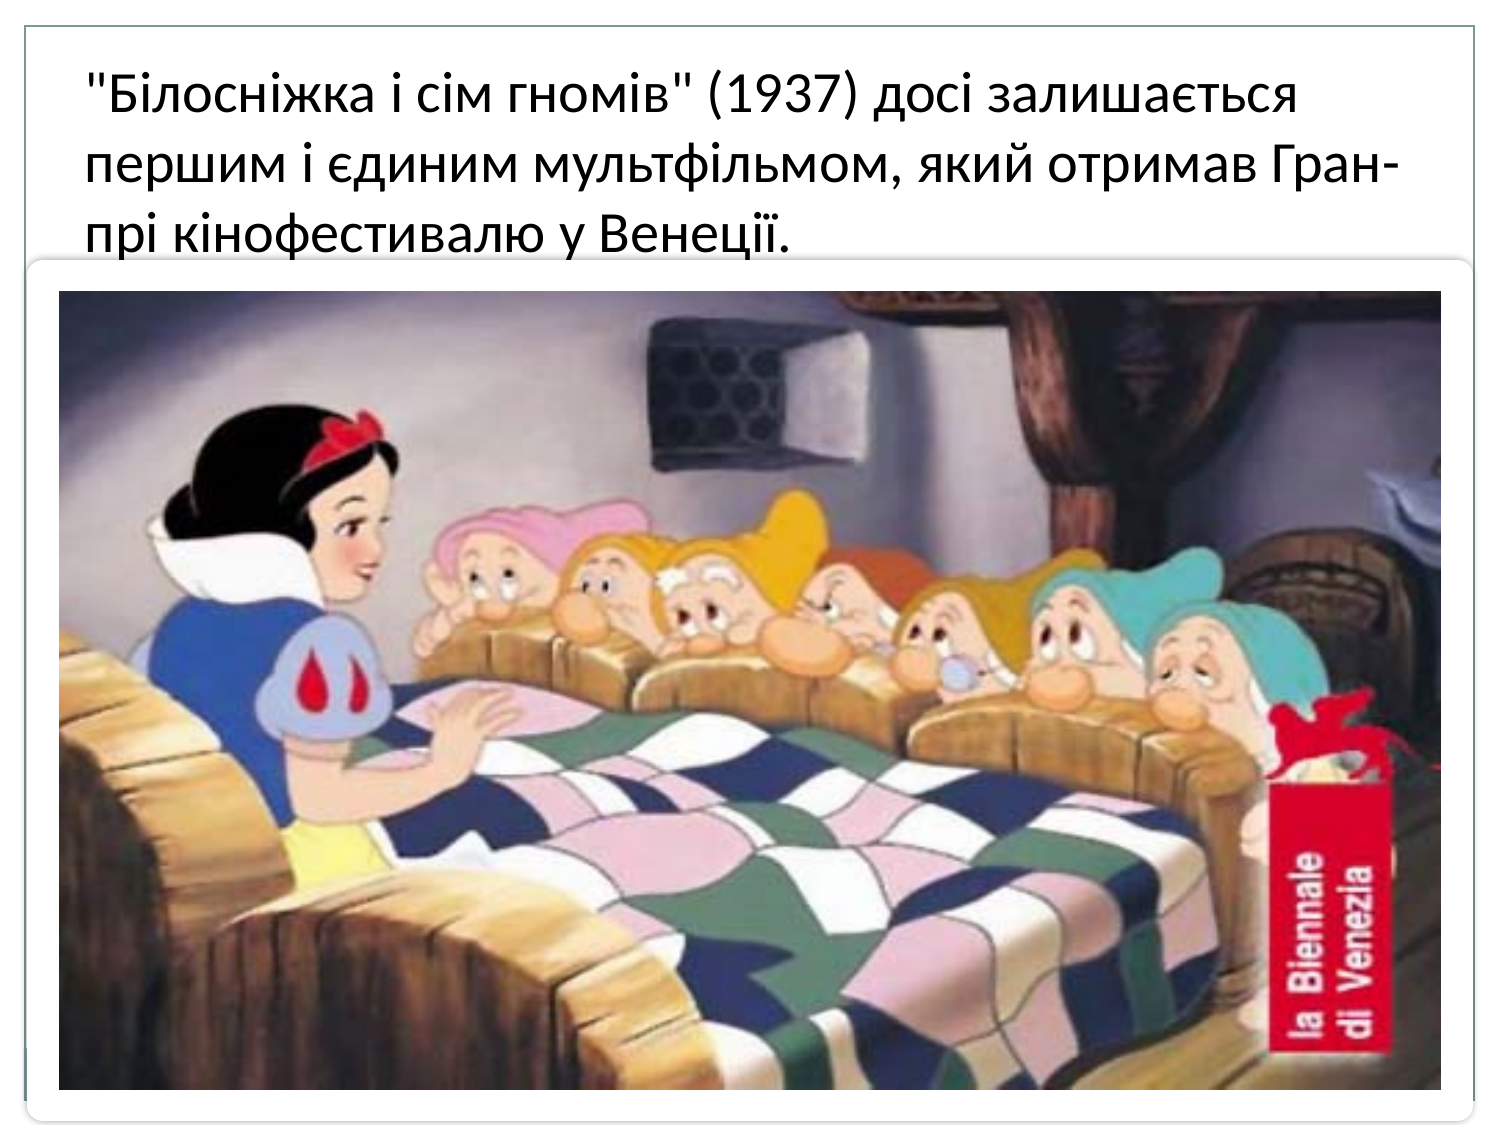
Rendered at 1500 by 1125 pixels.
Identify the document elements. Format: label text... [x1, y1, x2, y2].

picture [58, 290, 1442, 1090]
text_box "Білосніжка і сім гномів" (1937) досі залишається першим і єдиним мультфільмом, який отримав Гран-прі кінофестивалю у Венеції. [70, 46, 1477, 271]
